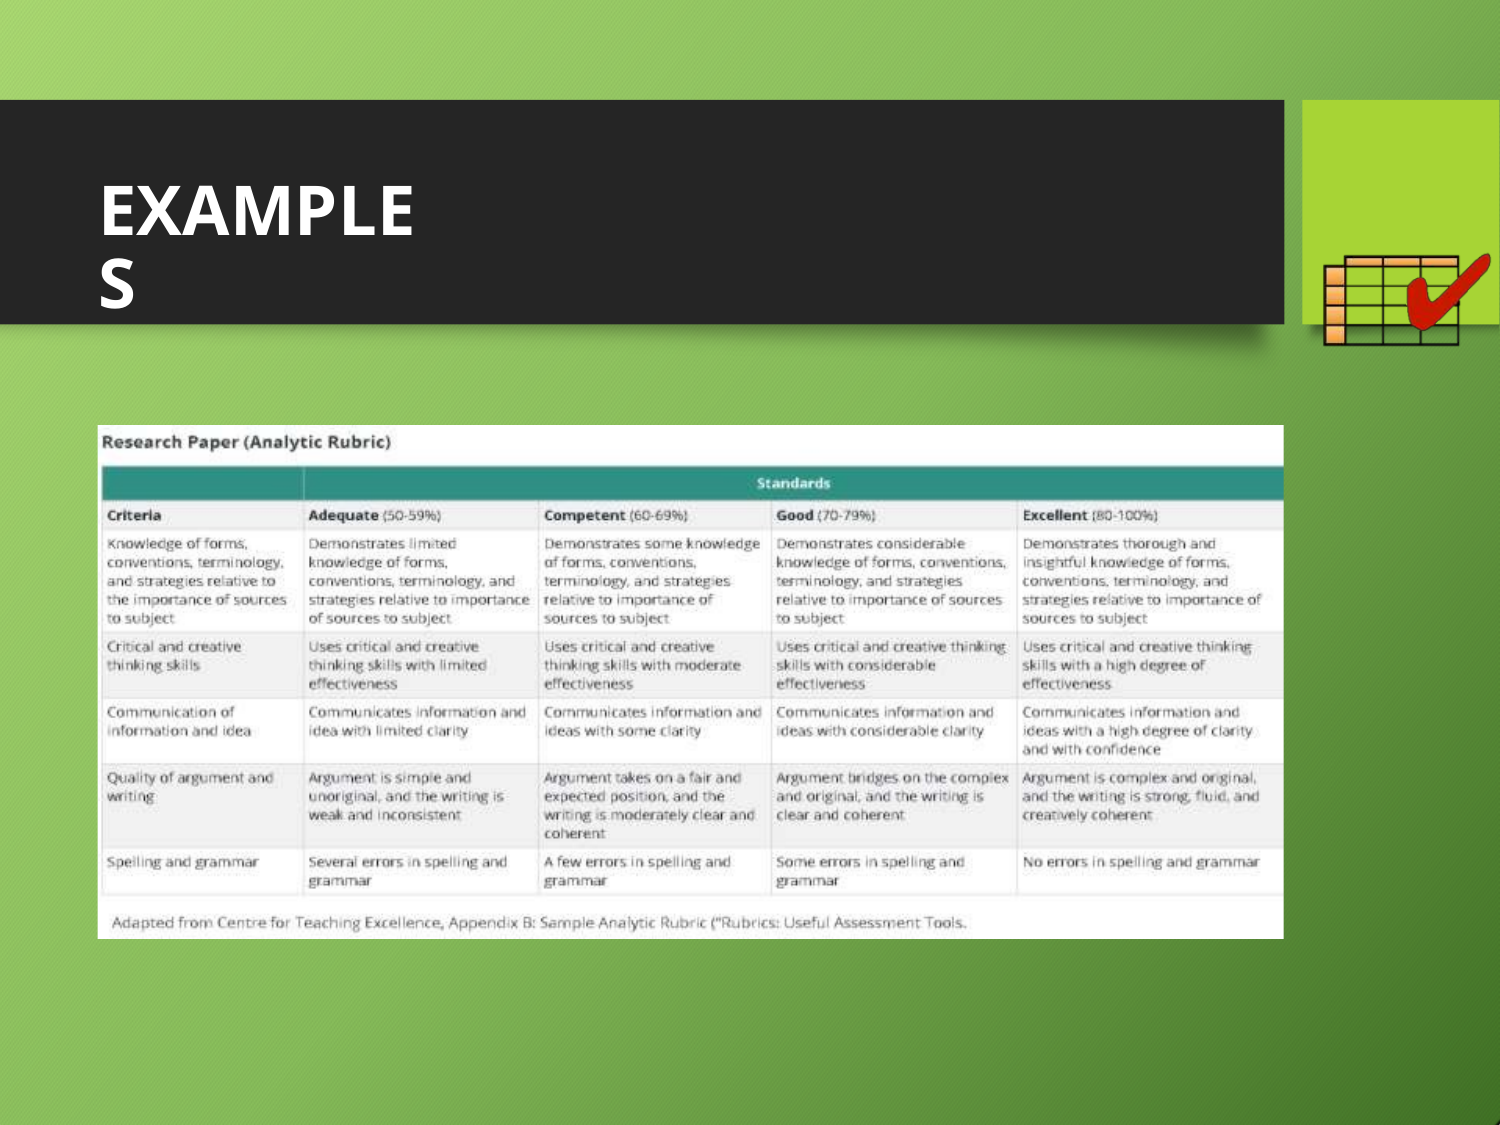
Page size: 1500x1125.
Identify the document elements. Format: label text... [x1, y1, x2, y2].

text_box [1302, 99, 1500, 325]
text_box [1302, 325, 1310, 347]
text_box [0, 0, 1500, 1125]
text_box [0, 325, 1285, 376]
text_box [1310, 245, 1500, 354]
text_box EXAMPLES [96, 175, 441, 249]
text_box [0, 99, 1285, 325]
text_box [97, 425, 1284, 939]
